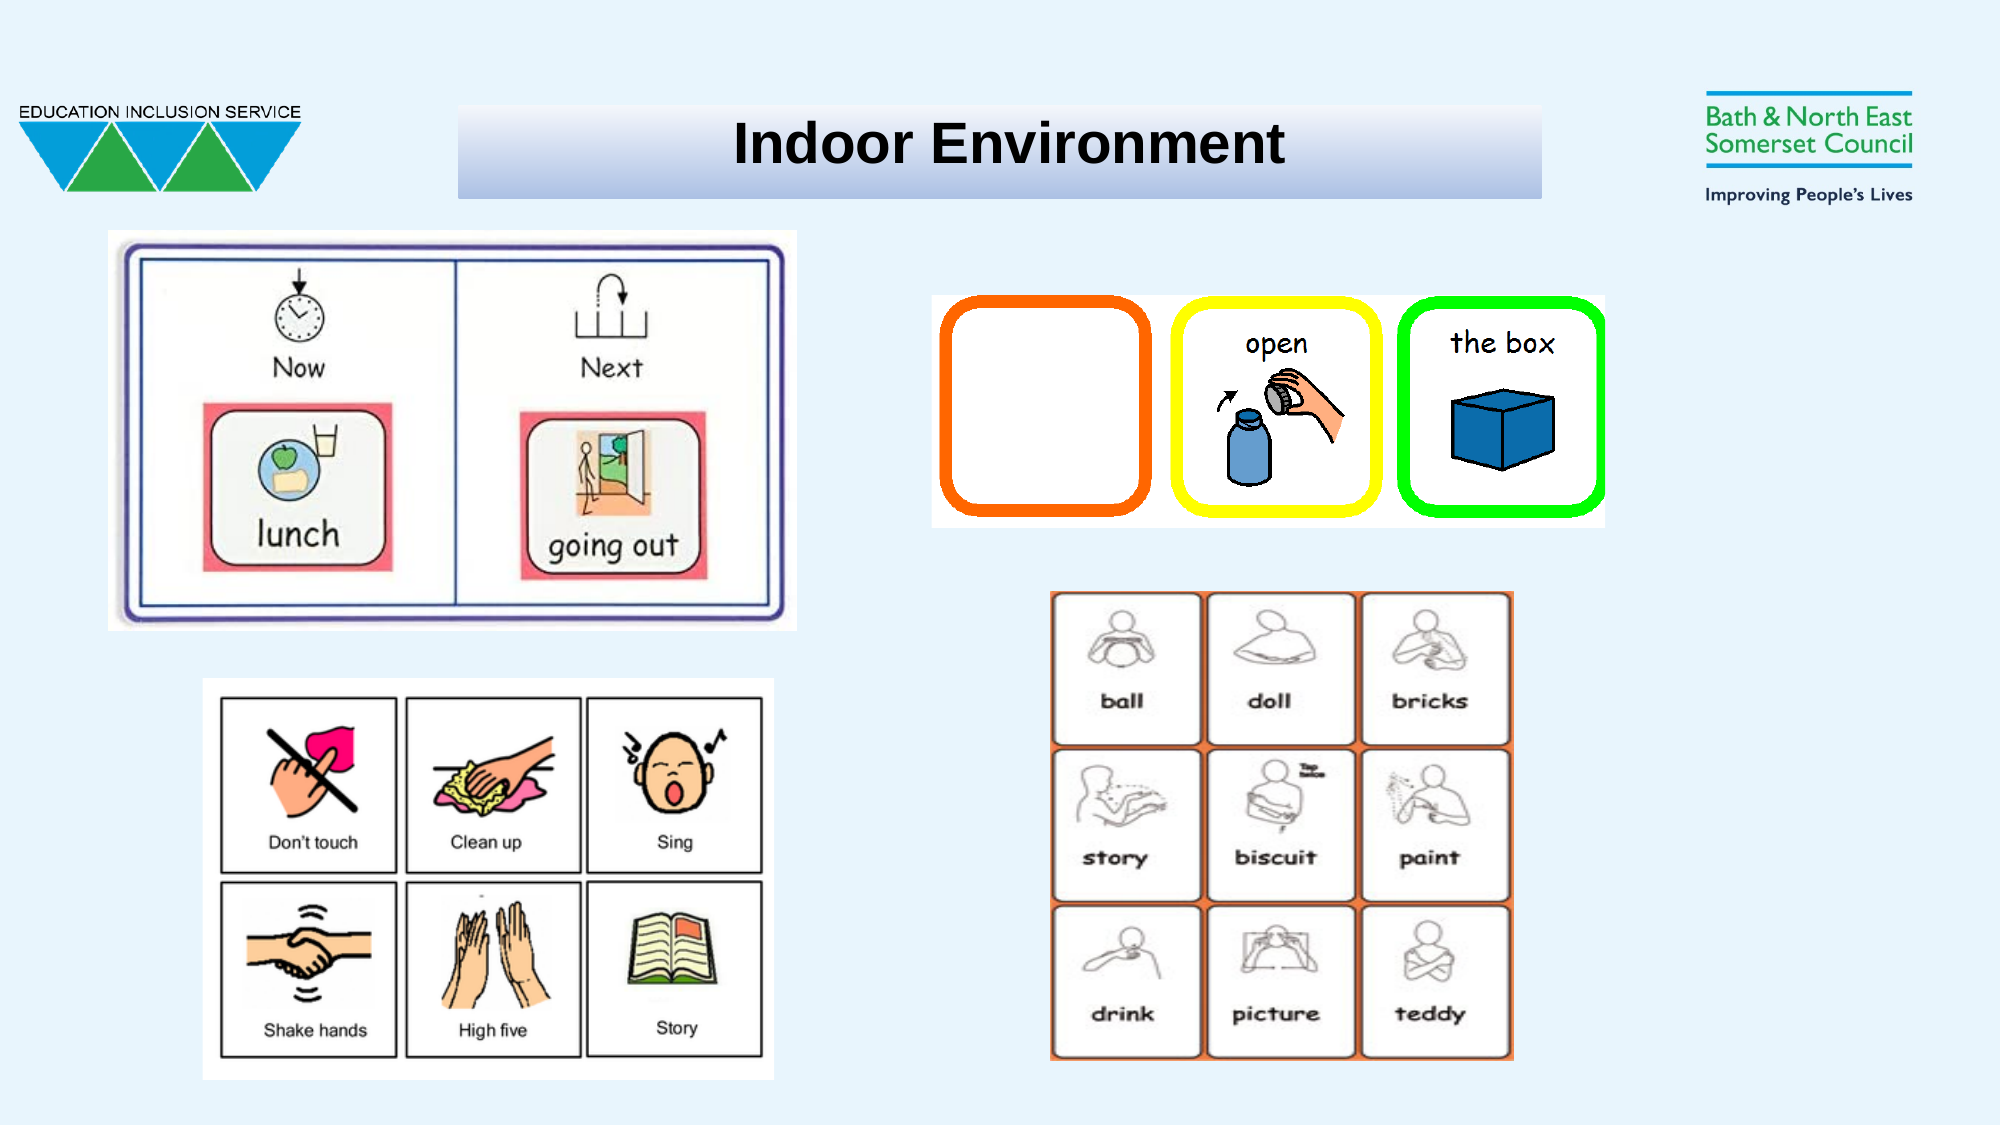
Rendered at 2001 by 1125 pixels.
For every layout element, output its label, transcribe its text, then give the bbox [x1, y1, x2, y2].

picture [0, 0, 2000, 1125]
list Indoor Environment [458, 105, 1542, 199]
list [108, 230, 797, 631]
